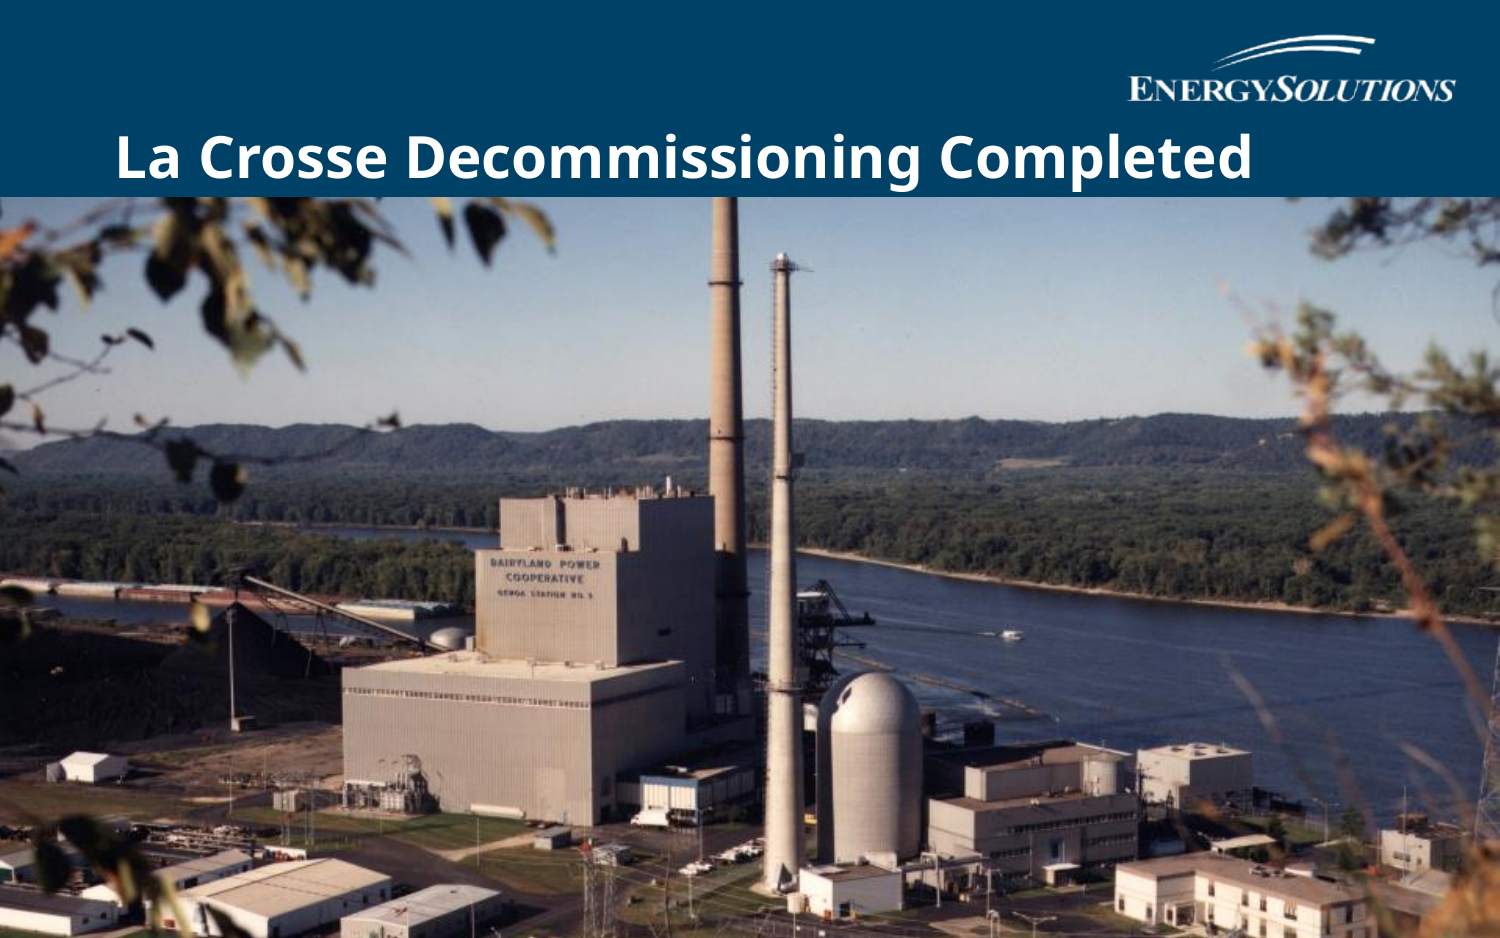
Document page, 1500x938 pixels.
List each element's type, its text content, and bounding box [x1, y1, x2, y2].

title La Crosse Decommissioning Completed [99, 72, 1451, 196]
picture [1125, 34, 1459, 103]
picture [0, 197, 1500, 938]
